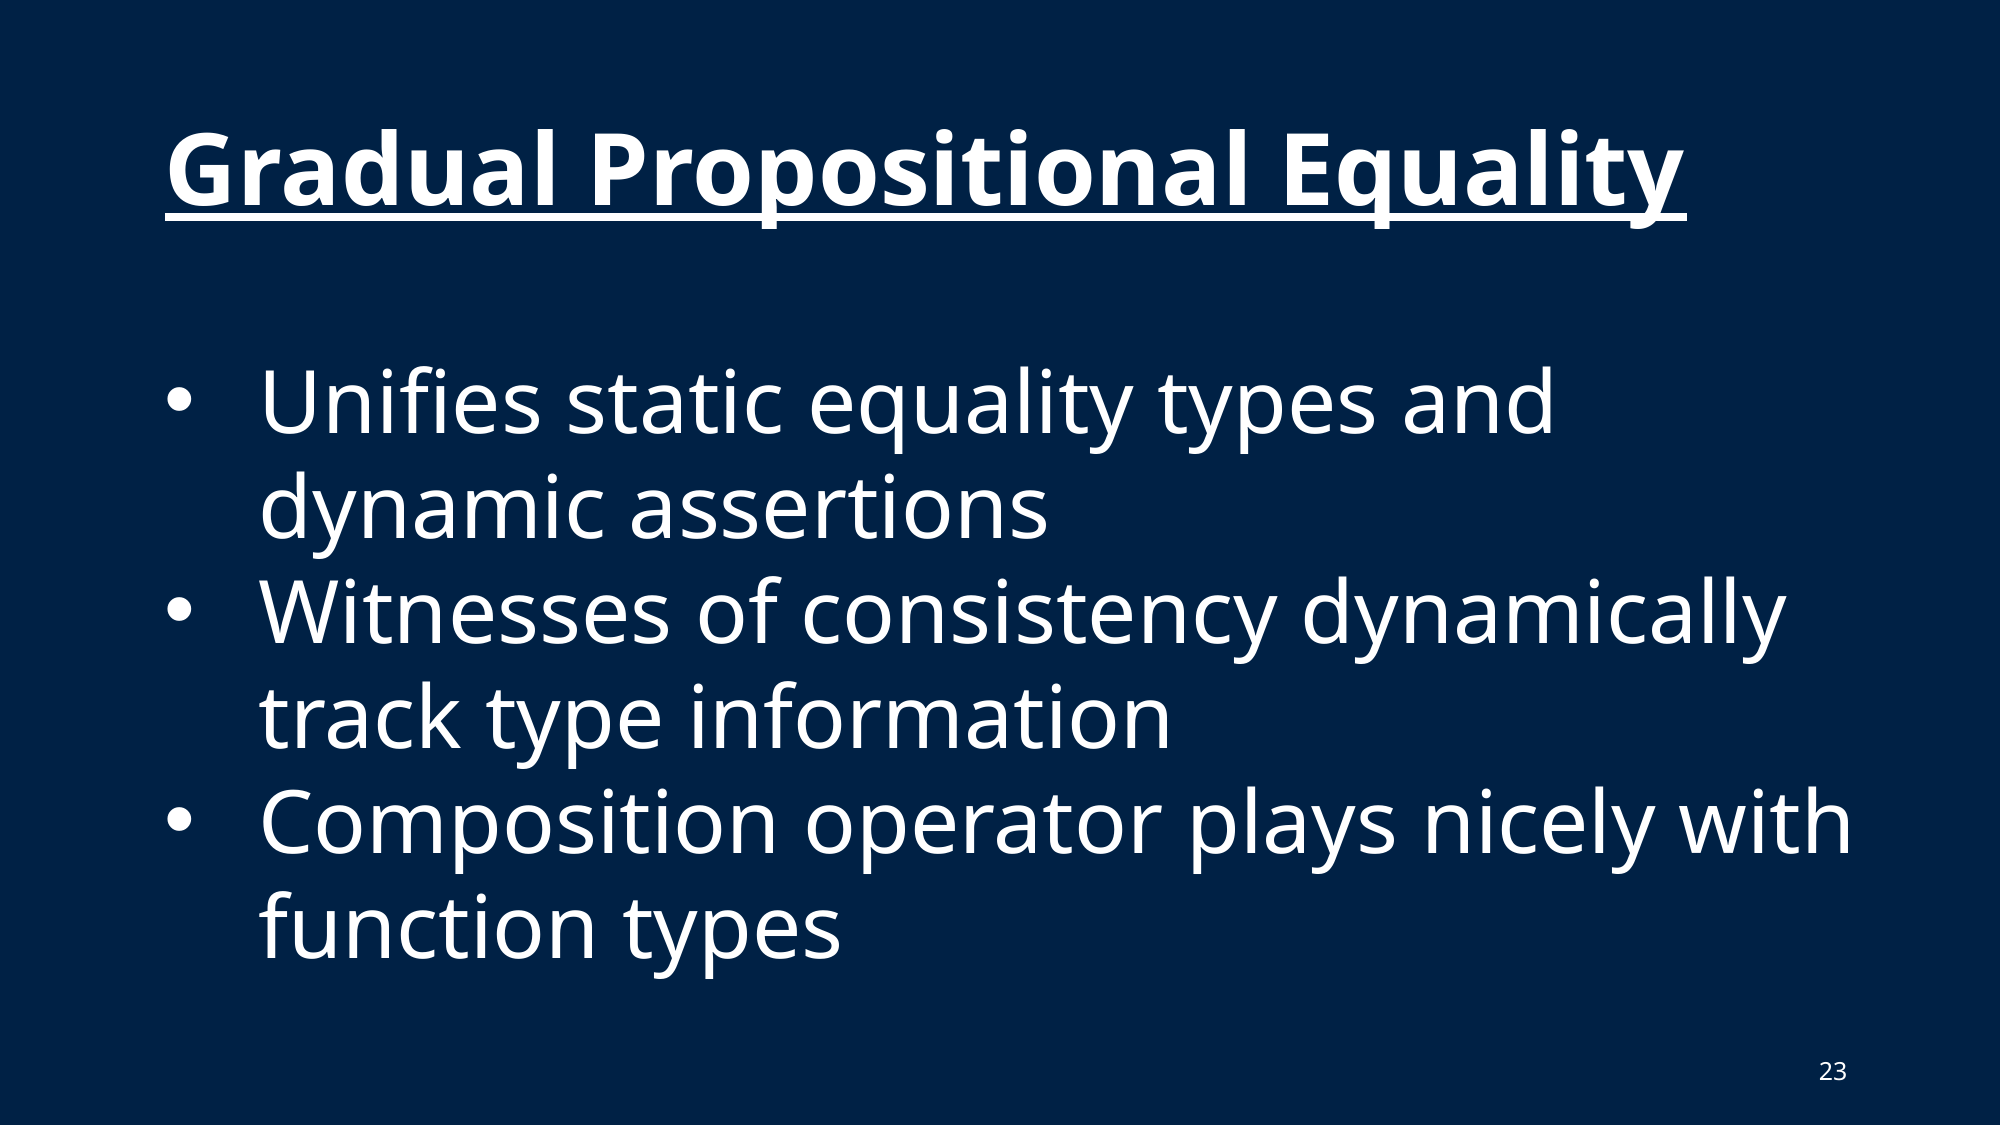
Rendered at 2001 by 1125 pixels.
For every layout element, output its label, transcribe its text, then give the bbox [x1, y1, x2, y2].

slide_number 23 [1412, 1042, 1863, 1103]
text_box Gradual Propositional Equality Unifies static equality types and dynamic assertions Witnesses of consistency dynamically track type information Composition operator plays nicely with function types [149, 98, 1890, 983]
